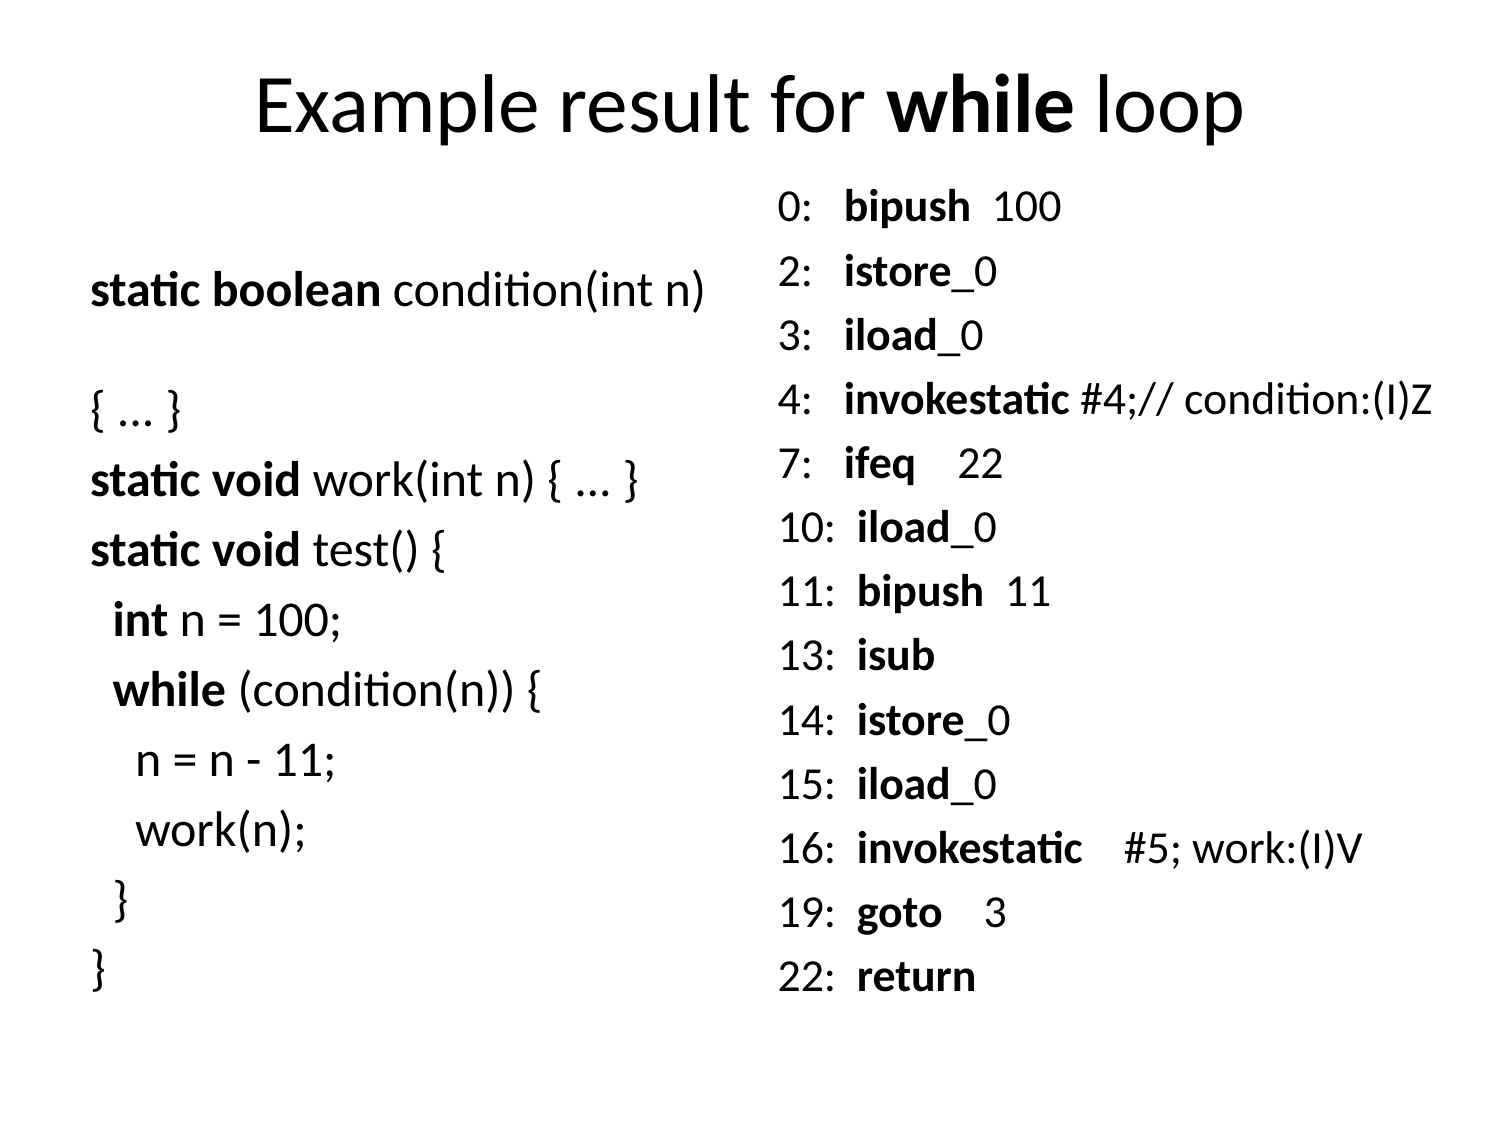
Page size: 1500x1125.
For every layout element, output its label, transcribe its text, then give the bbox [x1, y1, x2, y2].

list static boolean condition(int n) { ... } static void work(int n) { ... } static void test() { int n = 100; while (condition(n)) { n = n - 11; work(n); } } [74, 248, 738, 986]
list 0: bipush 100 2: istore_0 3: iload_0 4: invokestatic #4;// condition:(I)Z 7: ifeq 22 10: iload_0 11: bipush 11 13: isub 14: istore_0 15: iload_0 16: invokestatic #5; work:(I)V 19: goto 3 22: return [762, 168, 1472, 1084]
title Example result for while loop [74, 44, 1426, 154]
